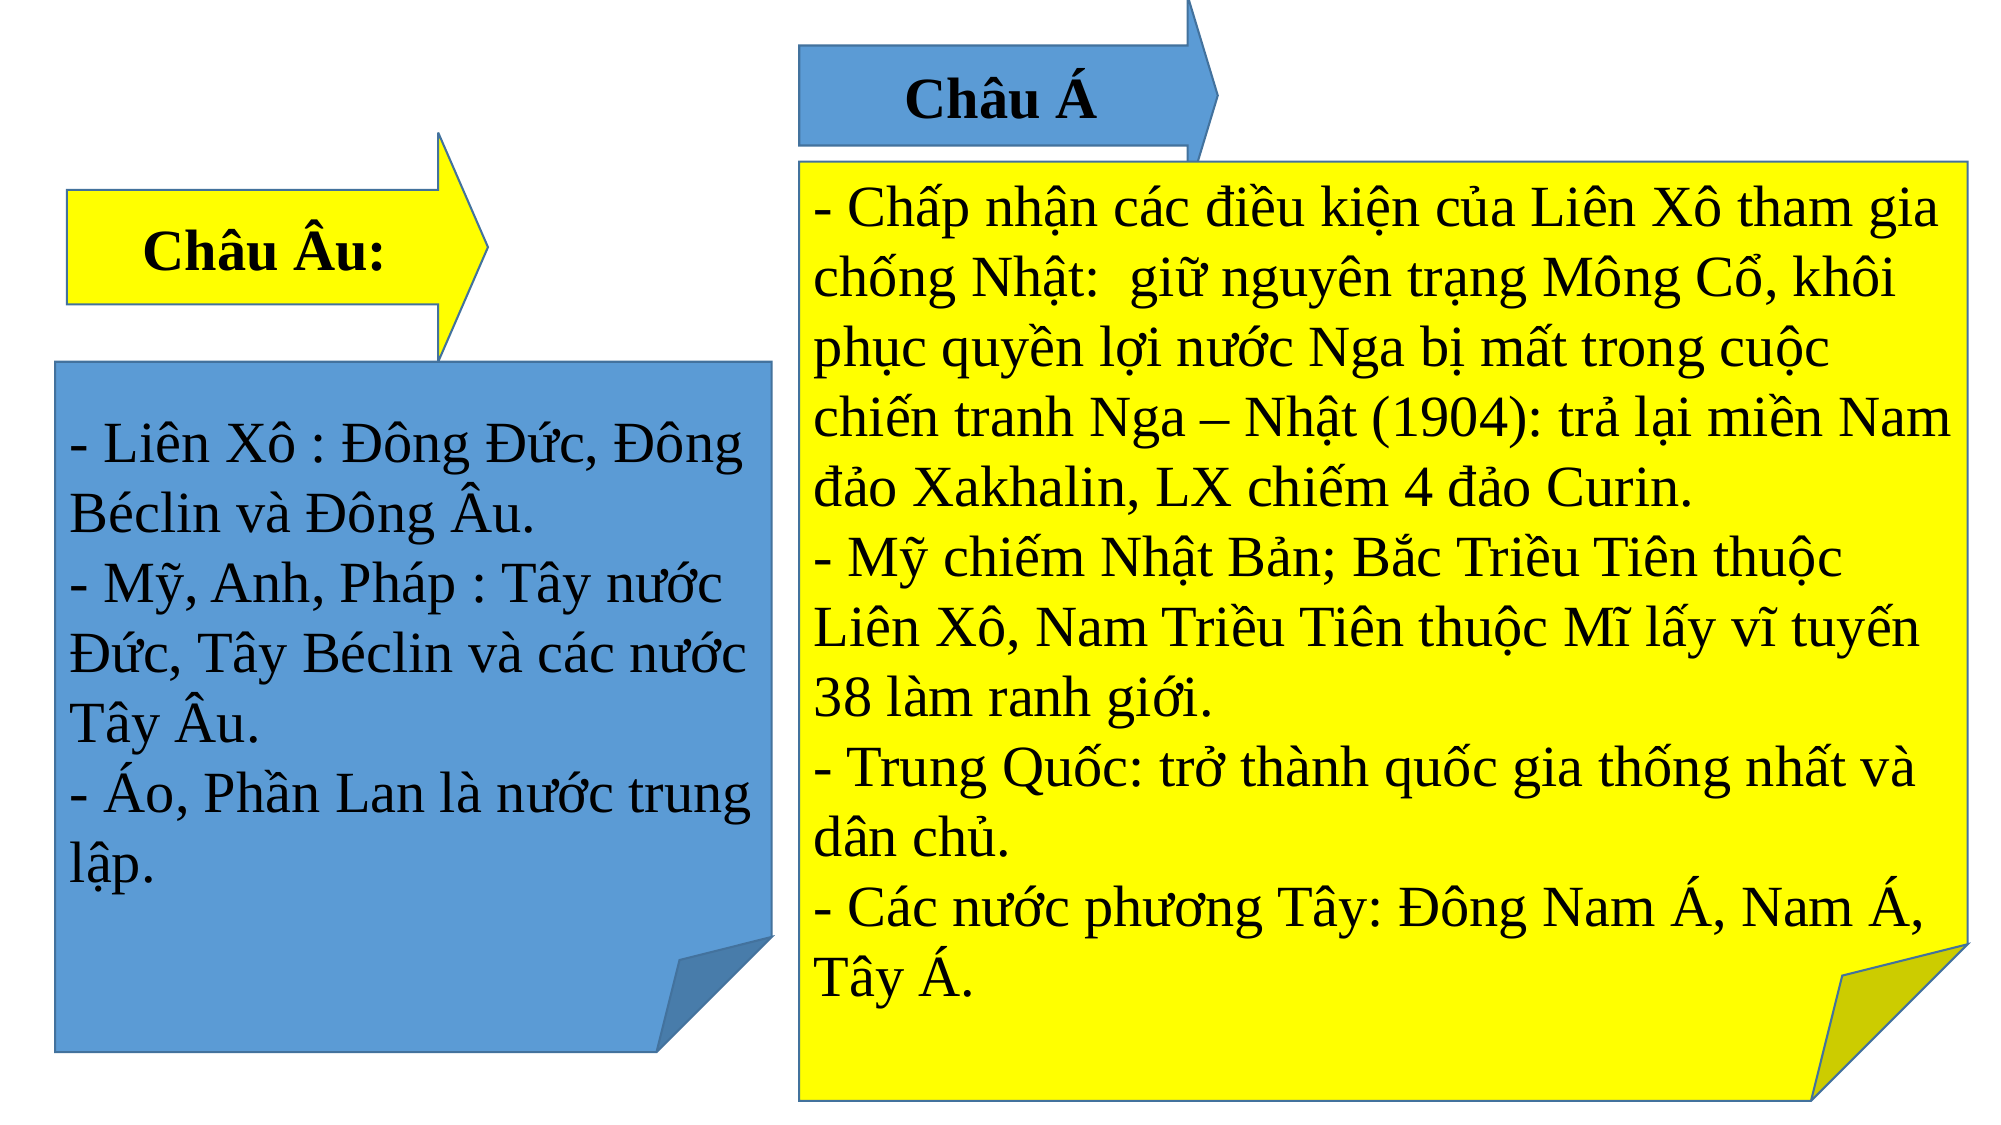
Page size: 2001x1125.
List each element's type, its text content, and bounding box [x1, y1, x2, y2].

text_box Châu Âu: [65, 132, 490, 360]
text_box Châu Á [798, 0, 1219, 160]
text_box - Liên Xô : Đông Đức, Đông Béclin và Đông Âu. - Mỹ, Anh, Pháp : Tây nước Đức, Tây Béclin và các nước Tây Âu. - Áo, Phần Lan là nước trung lập. [54, 360, 775, 1054]
text_box - Chấp nhận các điều kiện của Liên Xô tham gia chống Nhật: giữ nguyên trạng Mông Cổ, khôi phục quyền lợi nước Nga bị mất trong cuộc chiến tranh Nga – Nhật (1904): trả lại miền Nam đảo Xakhalin, LX chiếm 4 đảo Curin. - Mỹ chiếm Nhật Bản; Bắc Triều Tiên thuộc Liên Xô, Nam Triều Tiên thuộc Mĩ lấy vĩ tuyến 38 làm ranh giới. - Trung Quốc: trở thành quốc gia thống nhất và dân chủ. - Các nước phương Tây: Đông Nam Á, Nam Á, Tây Á. [798, 160, 1971, 1102]
